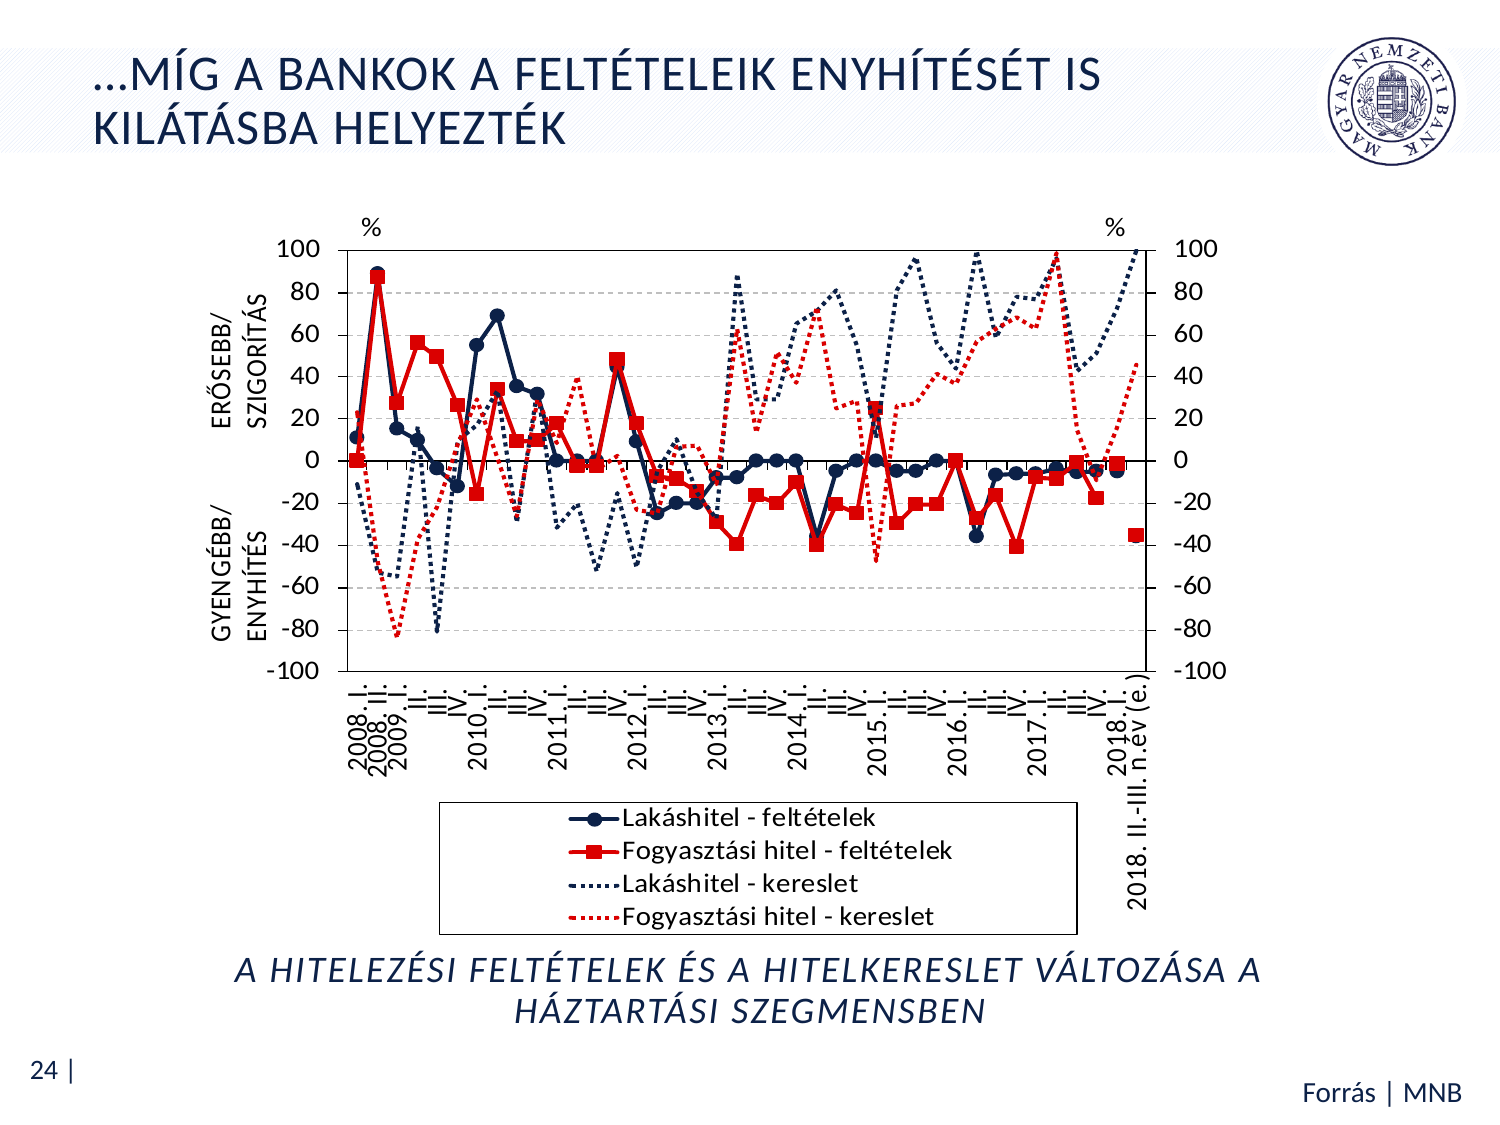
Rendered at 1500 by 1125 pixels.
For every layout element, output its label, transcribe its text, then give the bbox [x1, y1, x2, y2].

title …míg a bankok a feltételeik enyhítését is kilátásba helyezték [78, 50, 1327, 152]
picture [1327, 36, 1457, 166]
picture [189, 204, 1230, 938]
text_box A hitelezési feltételek és a hitelkereslet változása a háztartási szegmensben [162, 943, 1338, 1044]
text_box Forrás | MNB [887, 1062, 1478, 1124]
